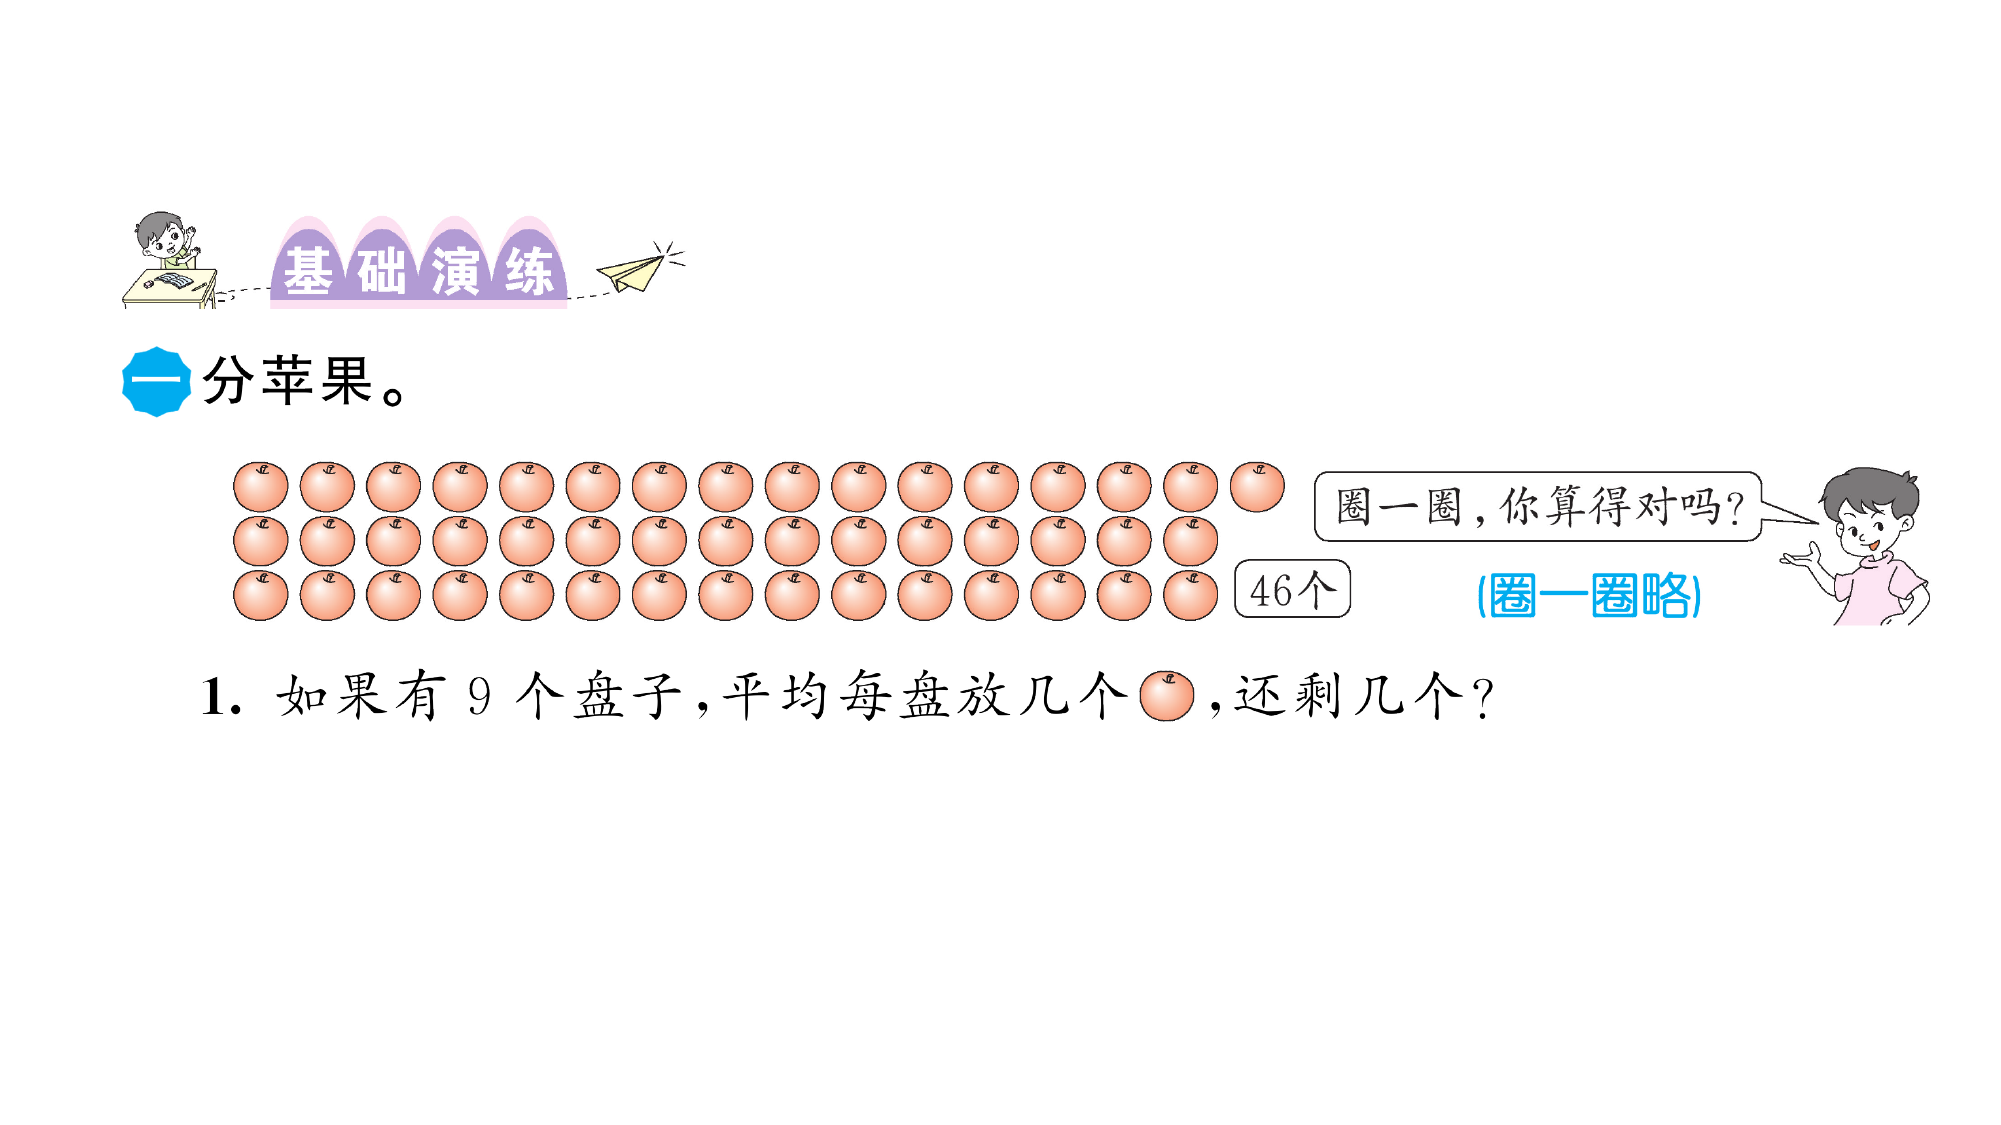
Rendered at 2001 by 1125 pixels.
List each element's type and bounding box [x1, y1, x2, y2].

picture [118, 177, 2000, 940]
